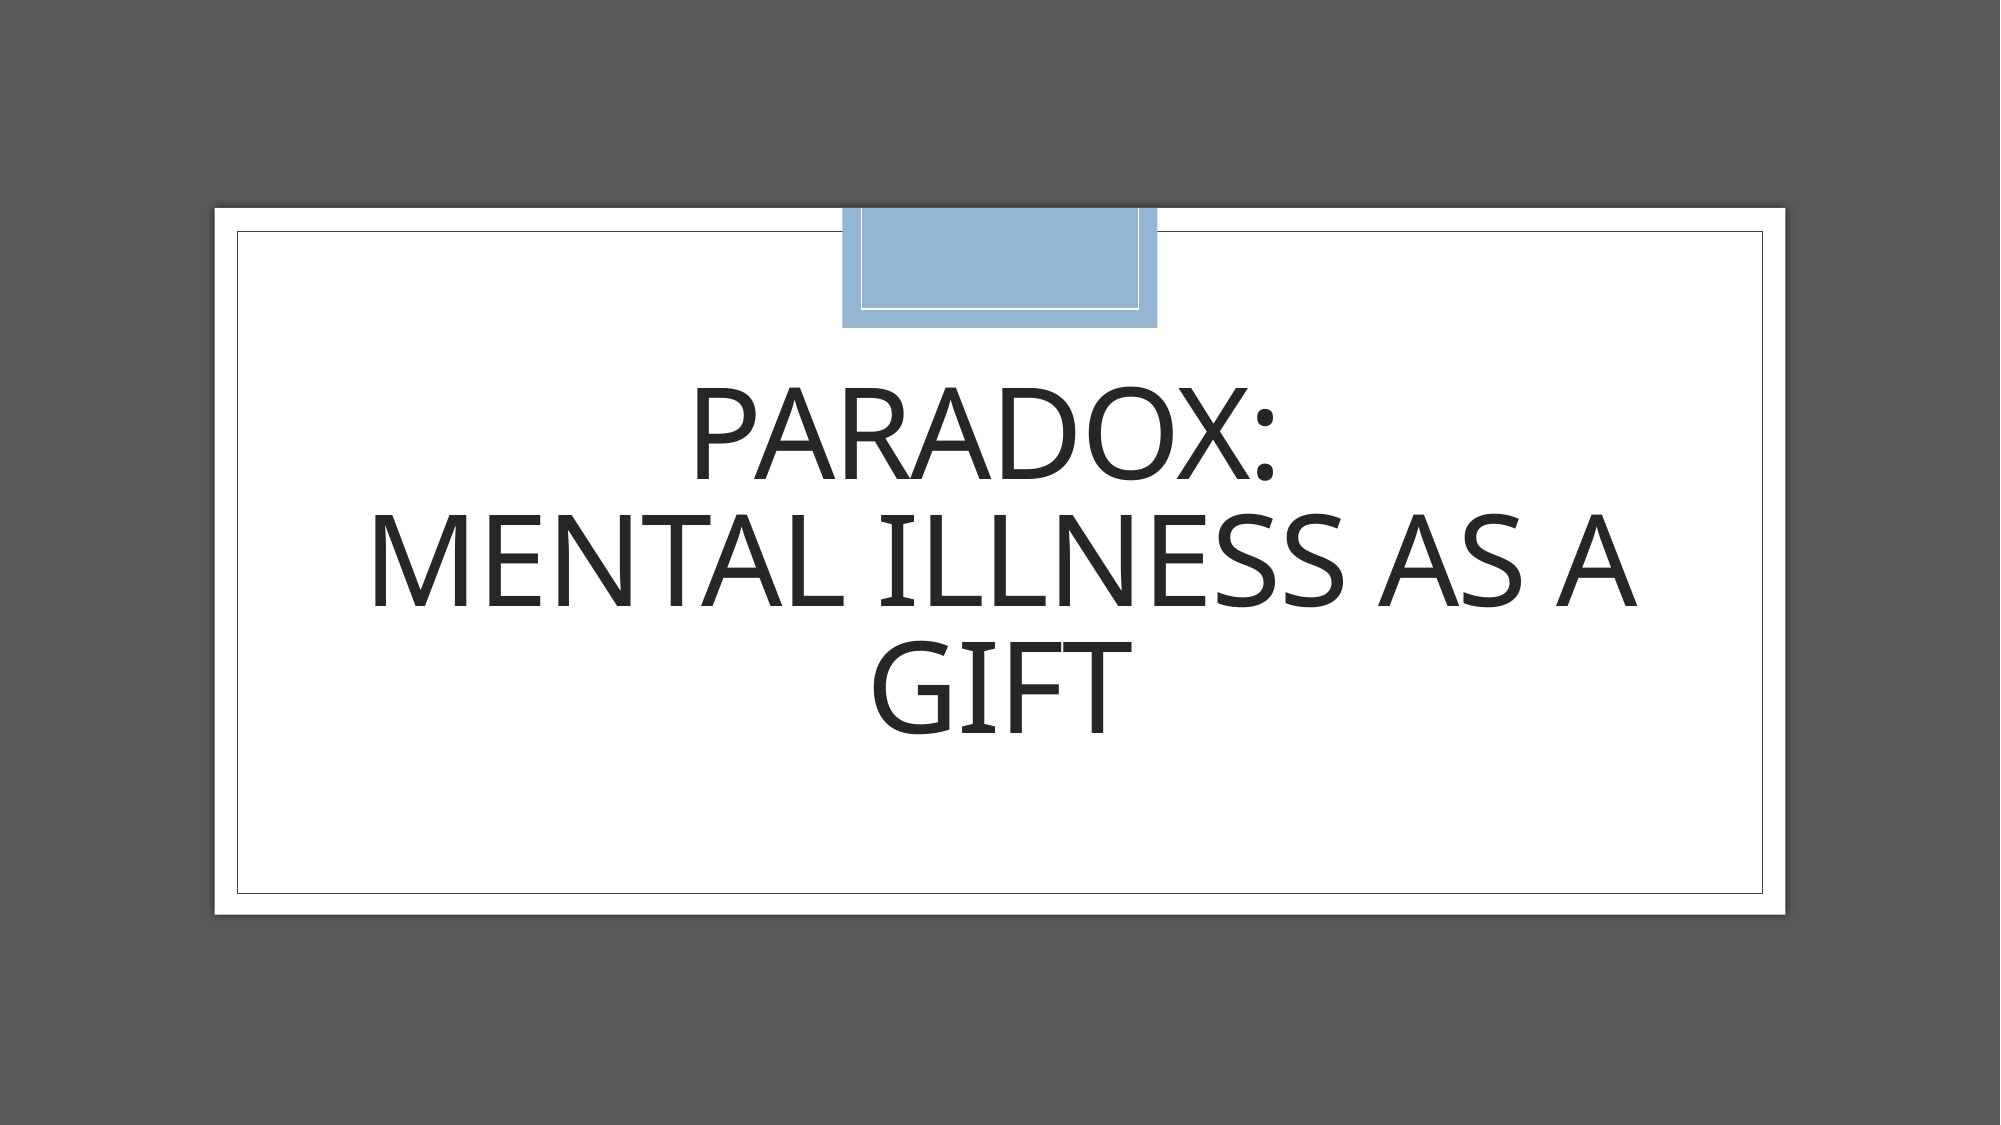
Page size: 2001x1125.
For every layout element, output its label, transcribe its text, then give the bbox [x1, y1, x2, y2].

title Paradox: mental illness as a gift [267, 368, 1733, 769]
